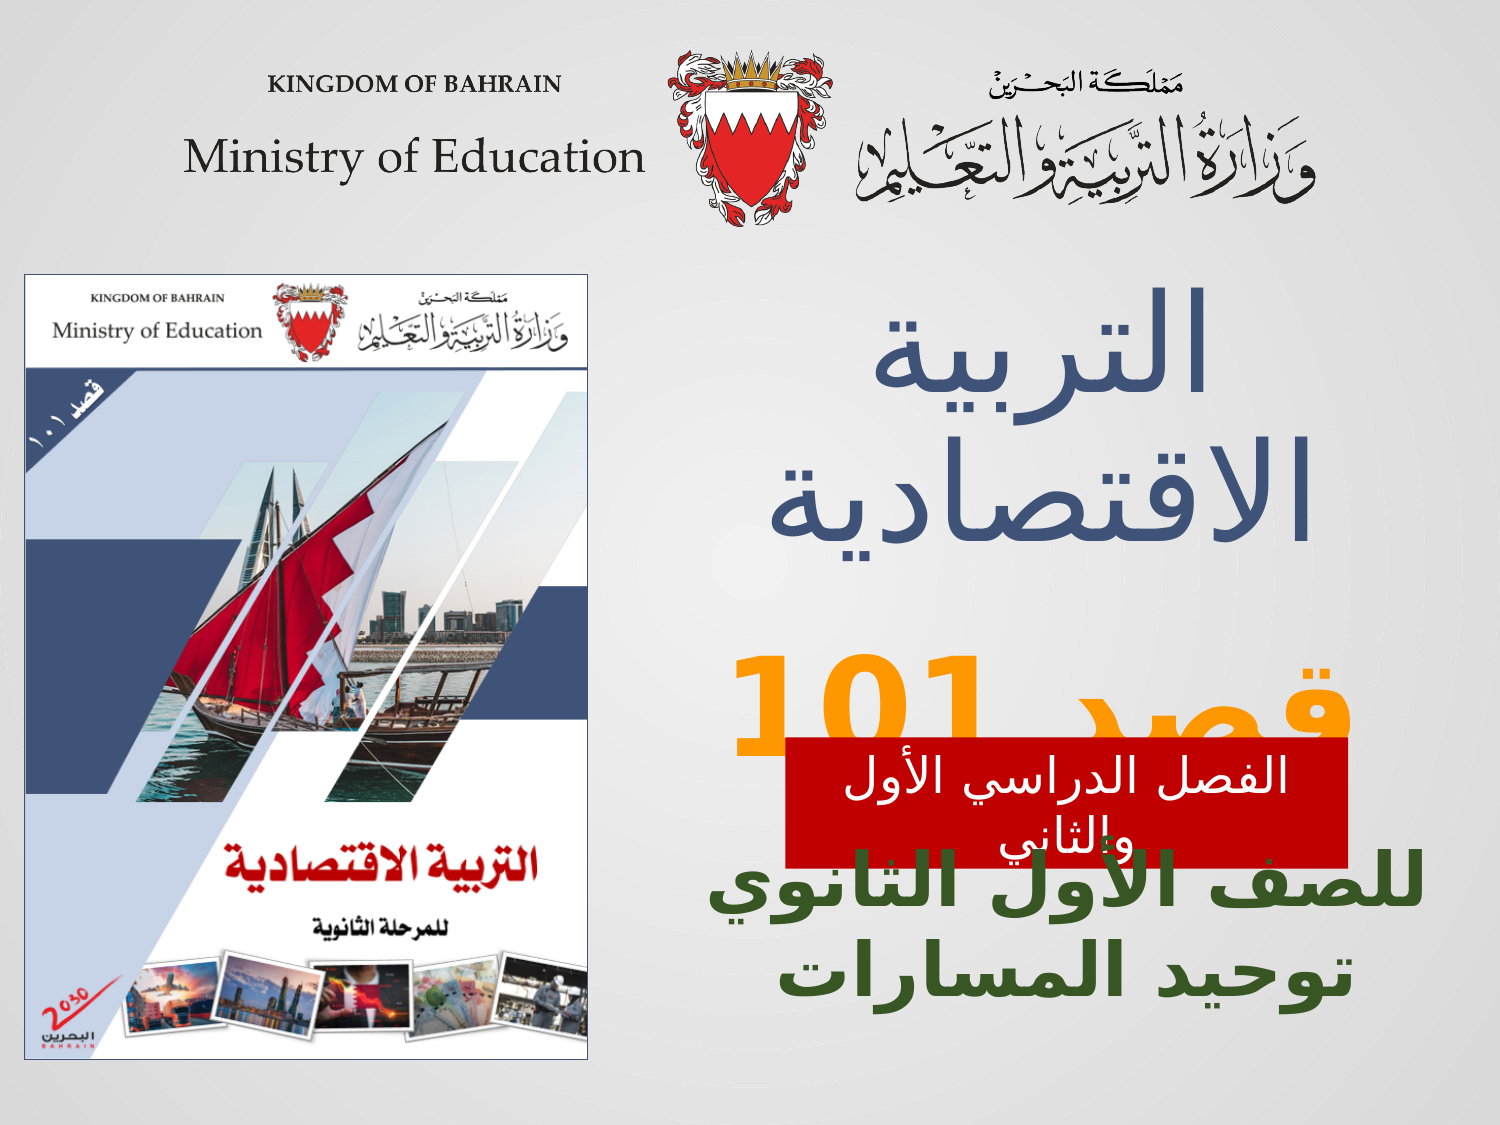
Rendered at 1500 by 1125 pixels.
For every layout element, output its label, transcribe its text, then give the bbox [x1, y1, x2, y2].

picture [184, 49, 1316, 227]
picture [24, 274, 588, 1060]
text_box التربية الاقتصادية قصد 101 [637, 412, 1447, 648]
text_box للصف الأول الثانوي توحيد المسارات [693, 825, 1440, 1018]
text_box الفصل الدراسي الأول والثاني [785, 737, 1349, 825]
